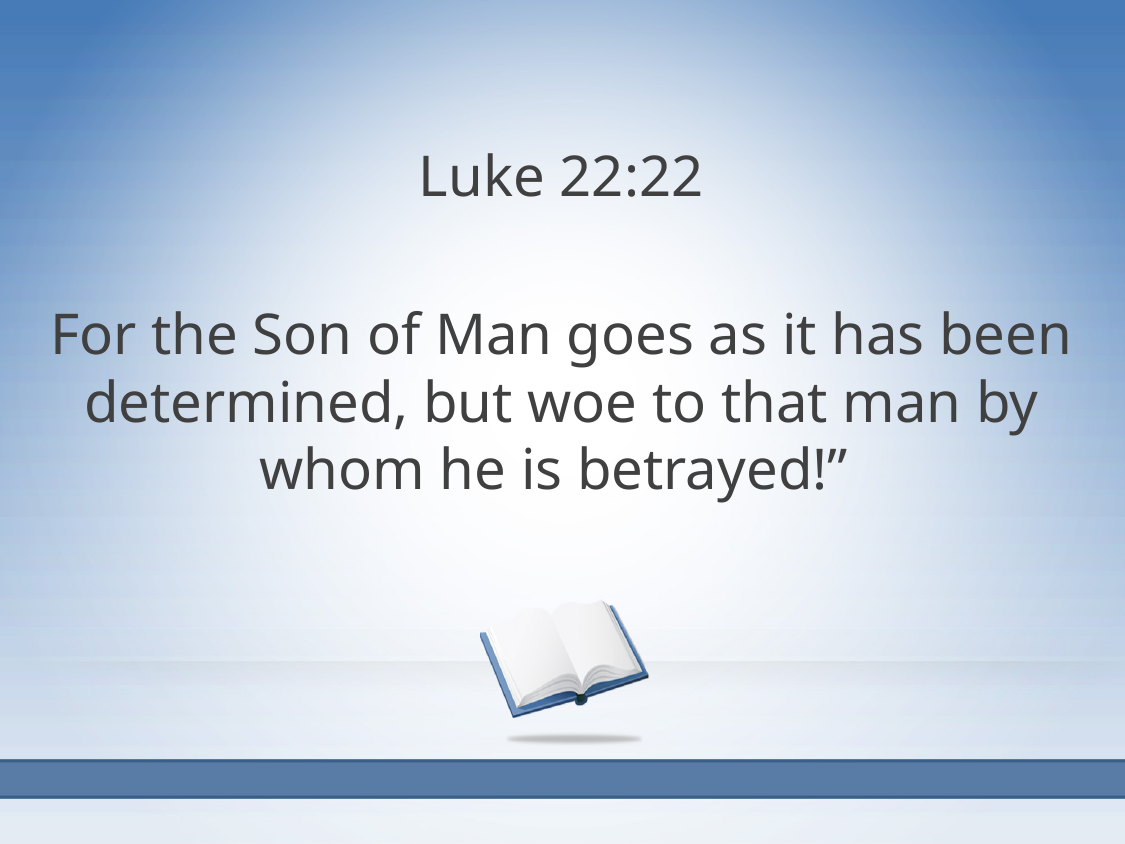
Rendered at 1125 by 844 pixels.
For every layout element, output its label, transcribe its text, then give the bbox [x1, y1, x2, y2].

picture [0, 0, 1125, 844]
list Luke 22:22 For the Son of Man goes as it has been determined, but woe to that man by whom he is betrayed!” [20, 122, 1103, 519]
